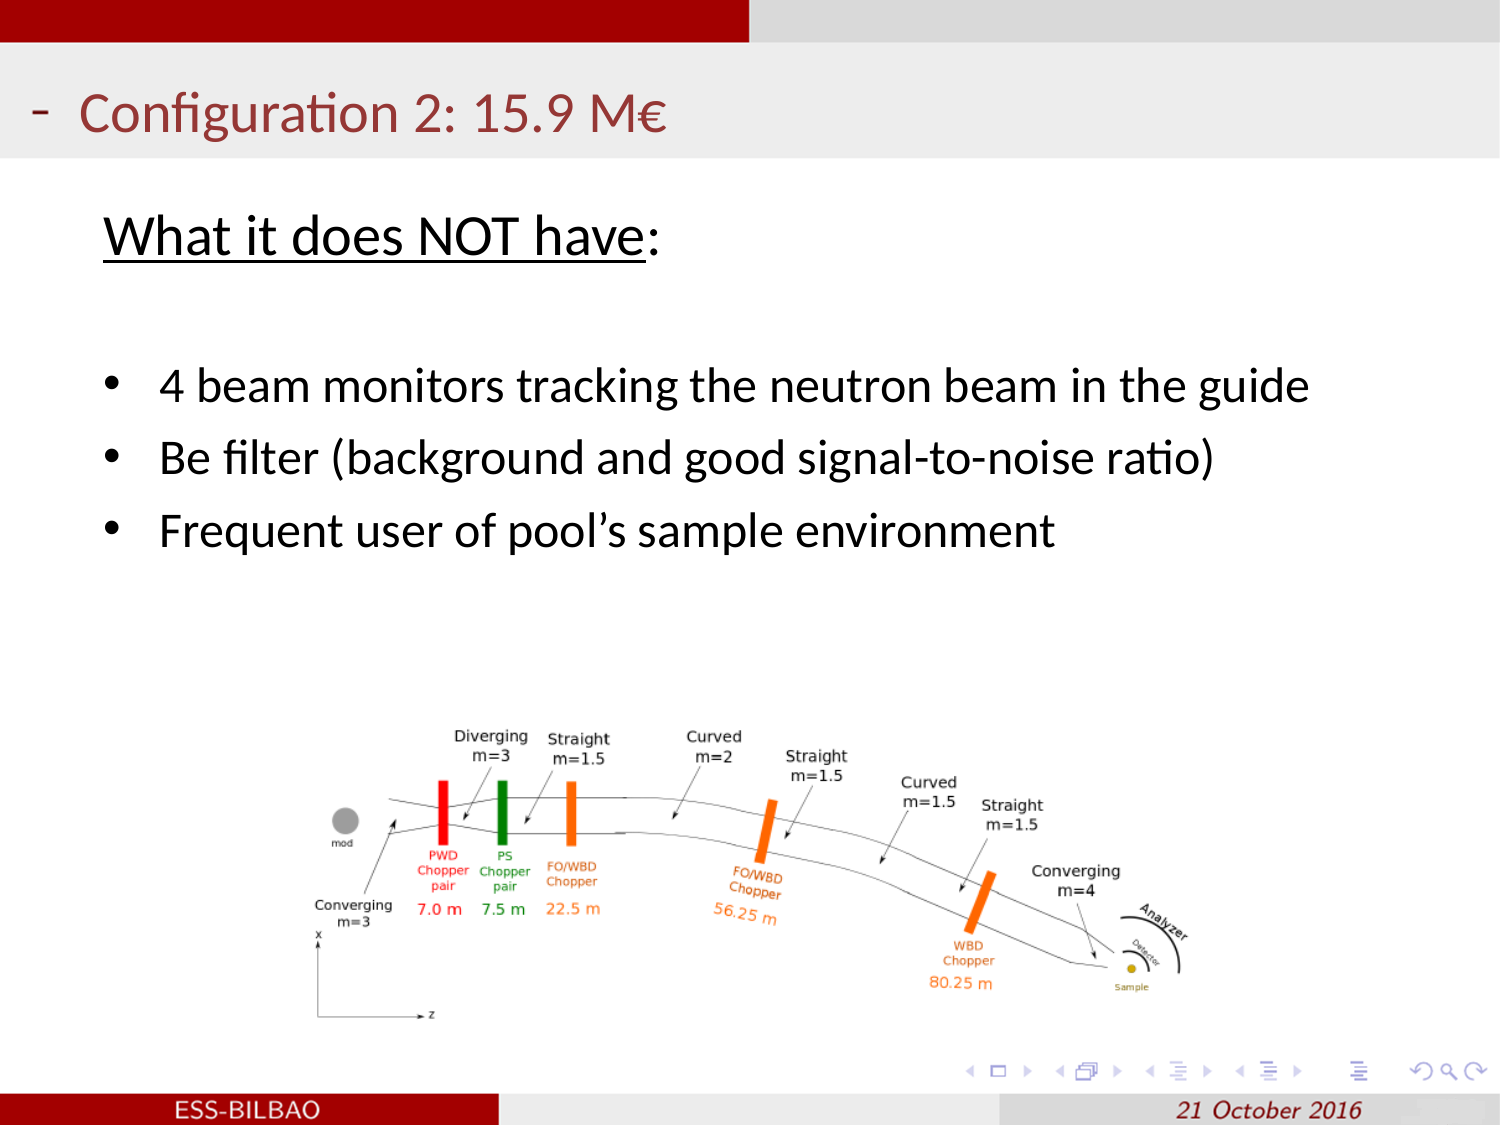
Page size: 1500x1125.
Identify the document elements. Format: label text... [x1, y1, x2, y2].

text_box Configuration 2: 15.9 M€ [64, 66, 1412, 152]
text_box What it does NOT have: 4 beam monitors tracking the neutron beam in the guide Be filter (background and good signal-to-noise ratio) Frequent user of pool’s sample environment [88, 190, 1412, 565]
picture [0, 0, 1500, 1125]
